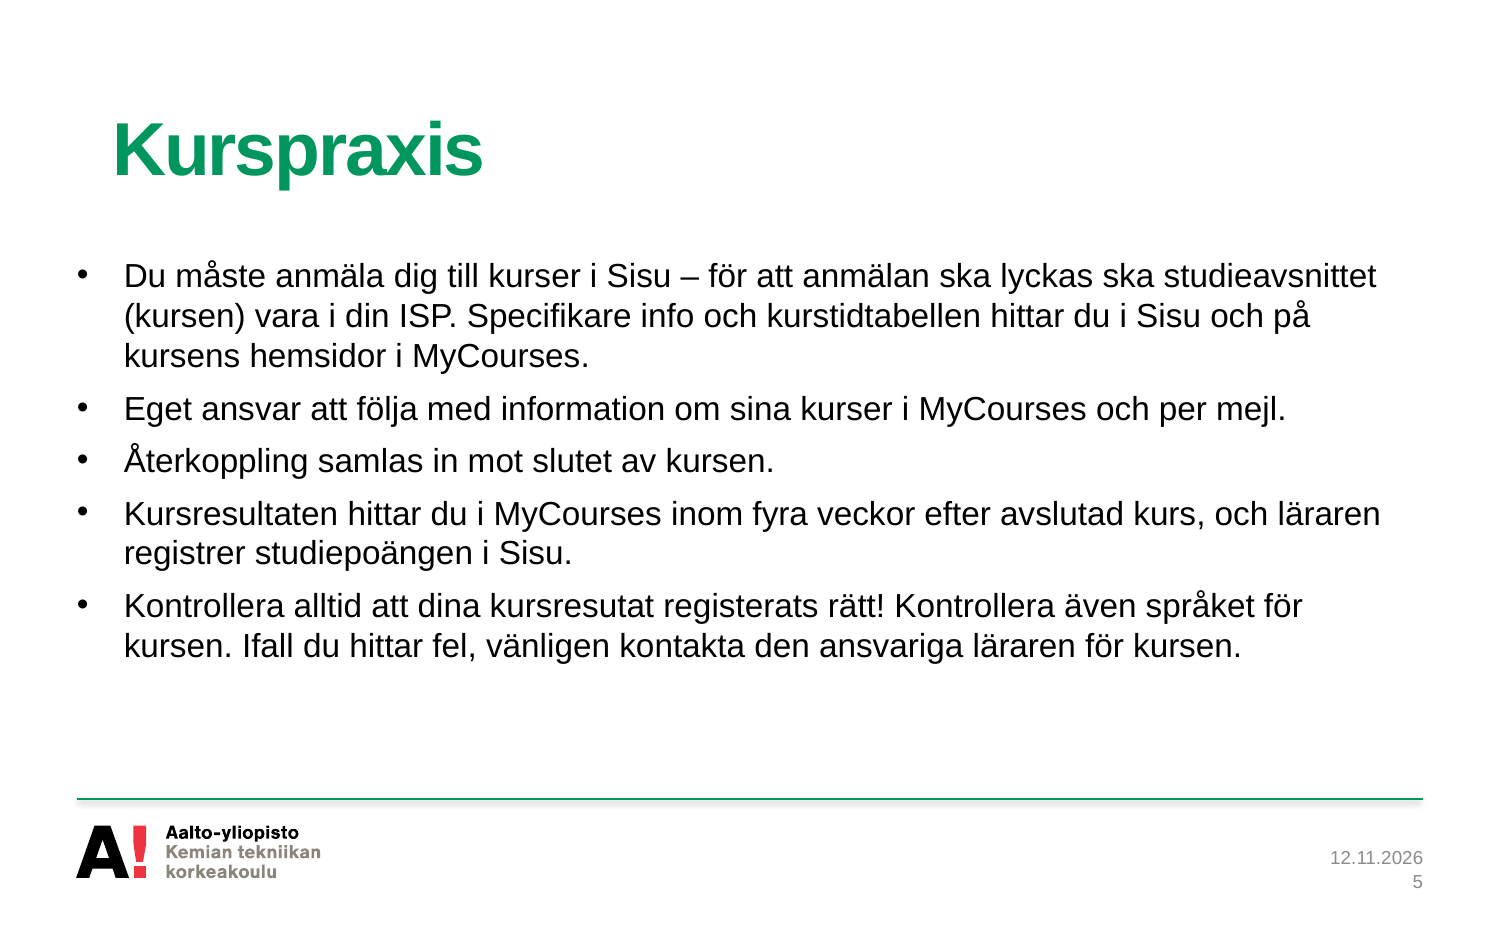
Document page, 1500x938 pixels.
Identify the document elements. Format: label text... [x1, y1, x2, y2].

title Kurspraxis [112, 114, 1459, 278]
slide_number 5 [829, 870, 1424, 893]
list Du måste anmäla dig till kurser i Sisu – för att anmälan ska lyckas ska studieavsnittet (kursen) vara i din ISP. Specifikare info och kurstidtabellen hittar du i Sisu och på kursens hemsidor i MyCourses. Eget ansvar att följa med information om sina kurser i MyCourses och per mejl. Återkoppling samlas in mot slutet av kursen. Kursresultaten hittar du i MyCourses inom fyra veckor efter avslutad kurs, och läraren registrer studiepoängen i Sisu. Kontrollera alltid att dina kursresutat registerats rätt! Kontrollera även språket för kursen. Ifall du hittar fel, vänligen kontakta den ansvariga läraren för kursen. [76, 254, 1424, 755]
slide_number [829, 844, 1424, 870]
